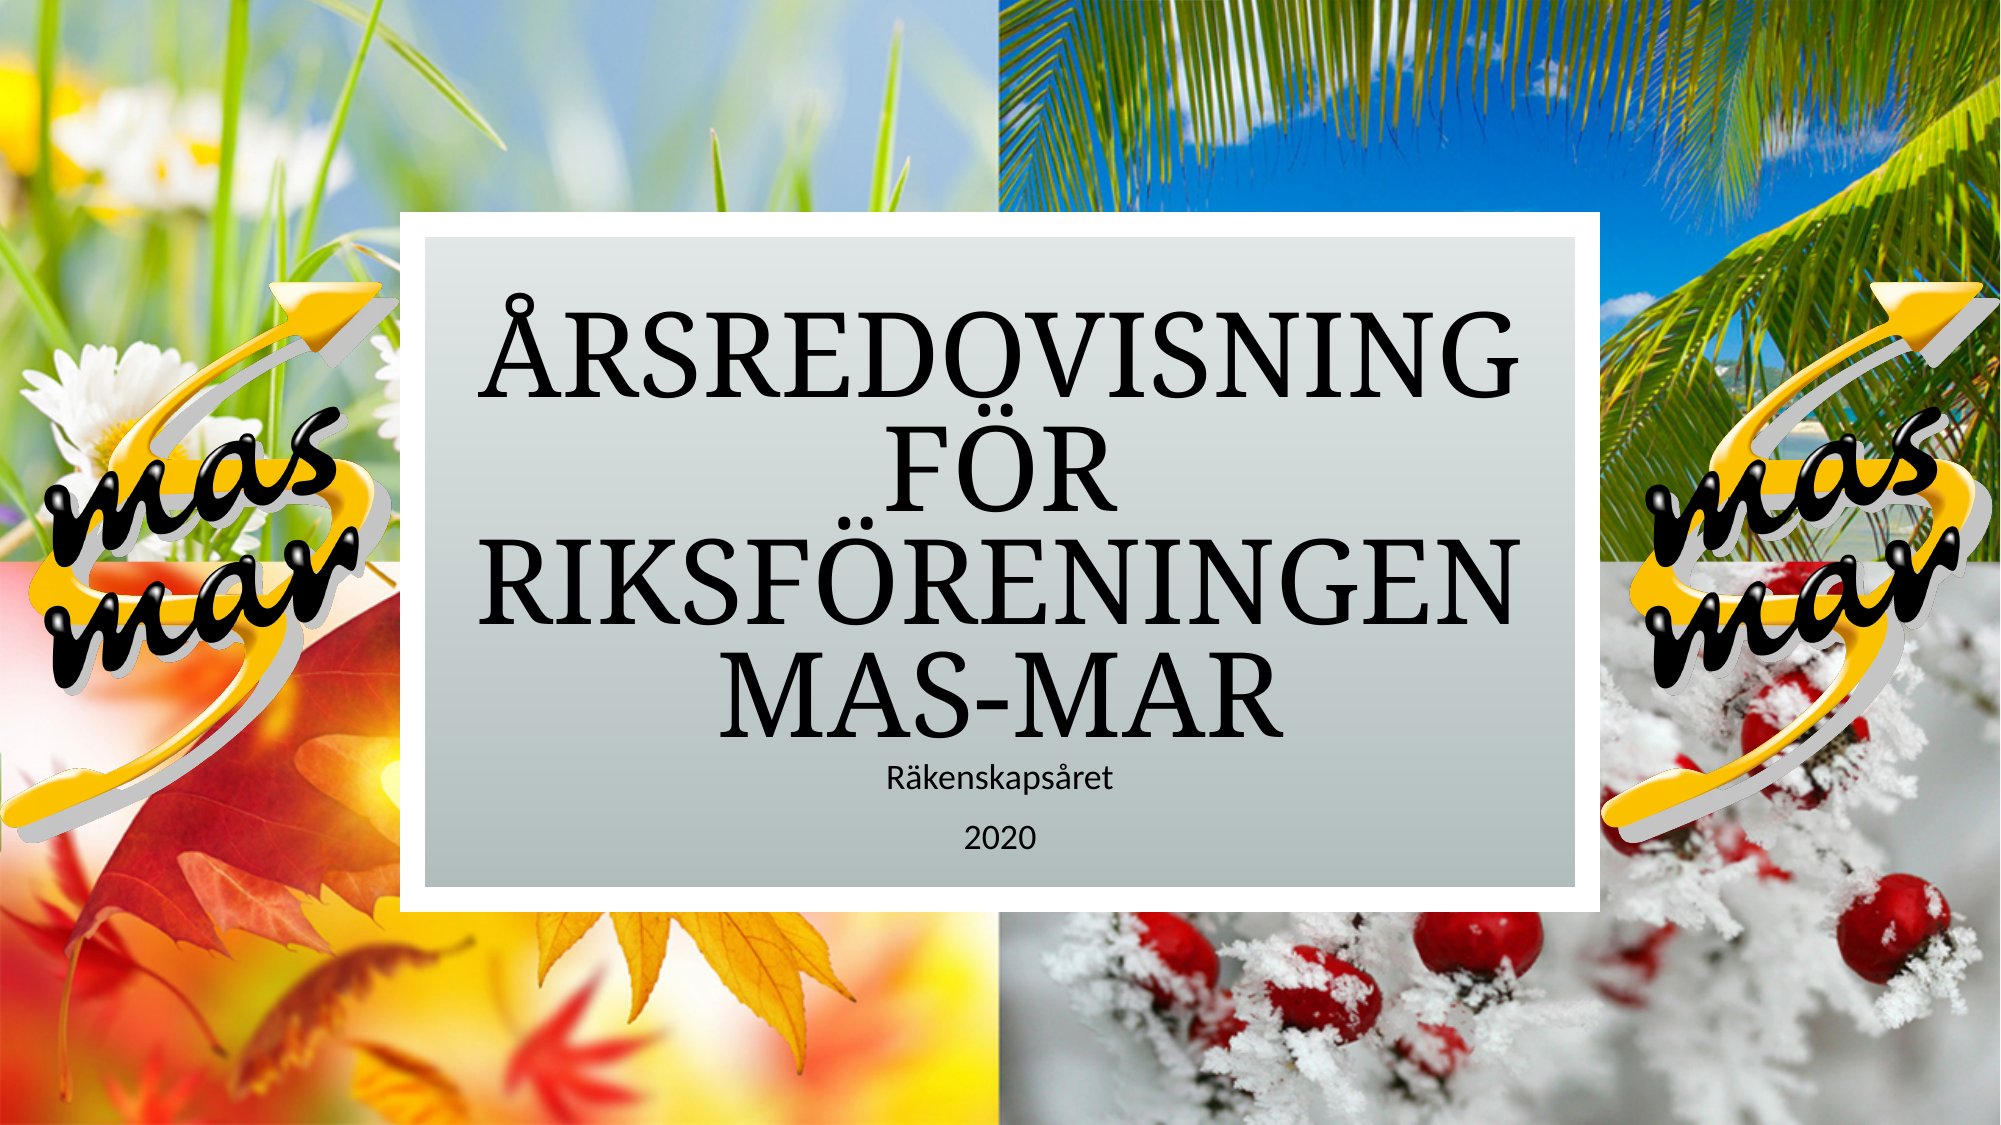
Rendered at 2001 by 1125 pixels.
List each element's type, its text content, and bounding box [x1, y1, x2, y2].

title Årsredovisning för riksföreningen mas-mar [459, 255, 1540, 686]
picture [0, 0, 2001, 1125]
subtitle Räkenskapsåret 2020 [459, 686, 1540, 867]
